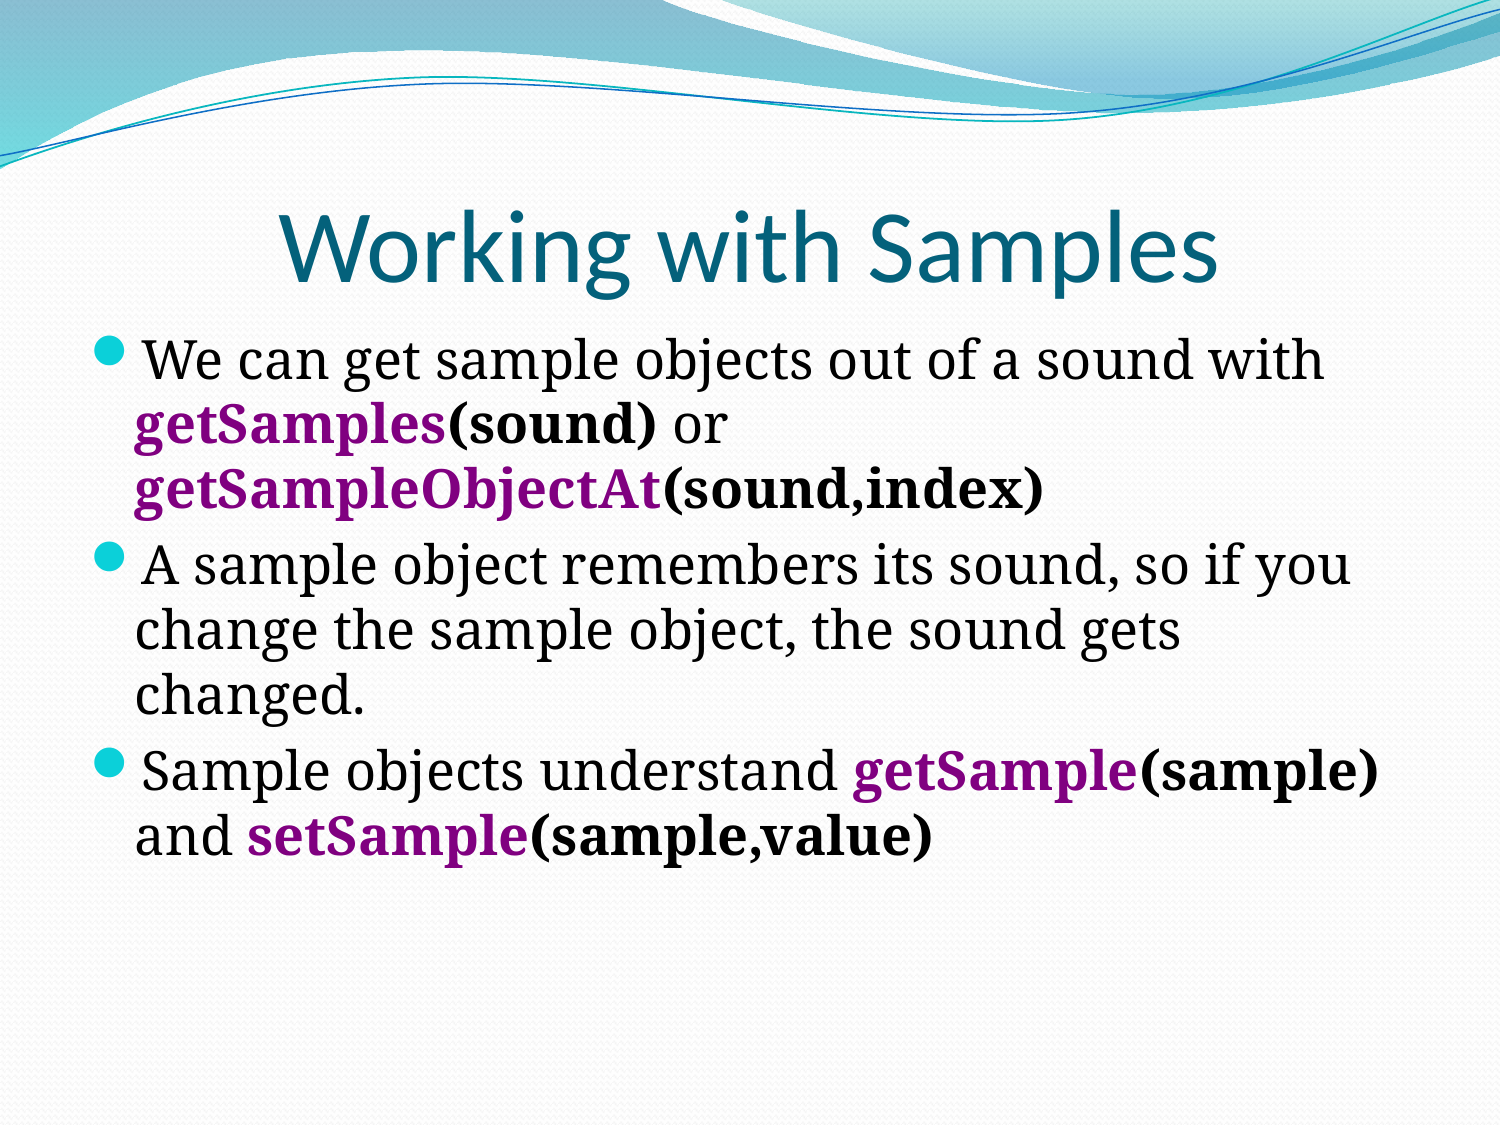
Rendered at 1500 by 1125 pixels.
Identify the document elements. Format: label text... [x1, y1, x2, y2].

list We can get sample objects out of a sound with getSamples(sound) or getSampleObjectAt(sound,index) A sample object remembers its sound, so if you change the sample object, the sound gets changed. Sample objects understand getSample(sample) and setSample(sample,value) [75, 317, 1425, 1038]
title Working with Samples [75, 115, 1425, 304]
